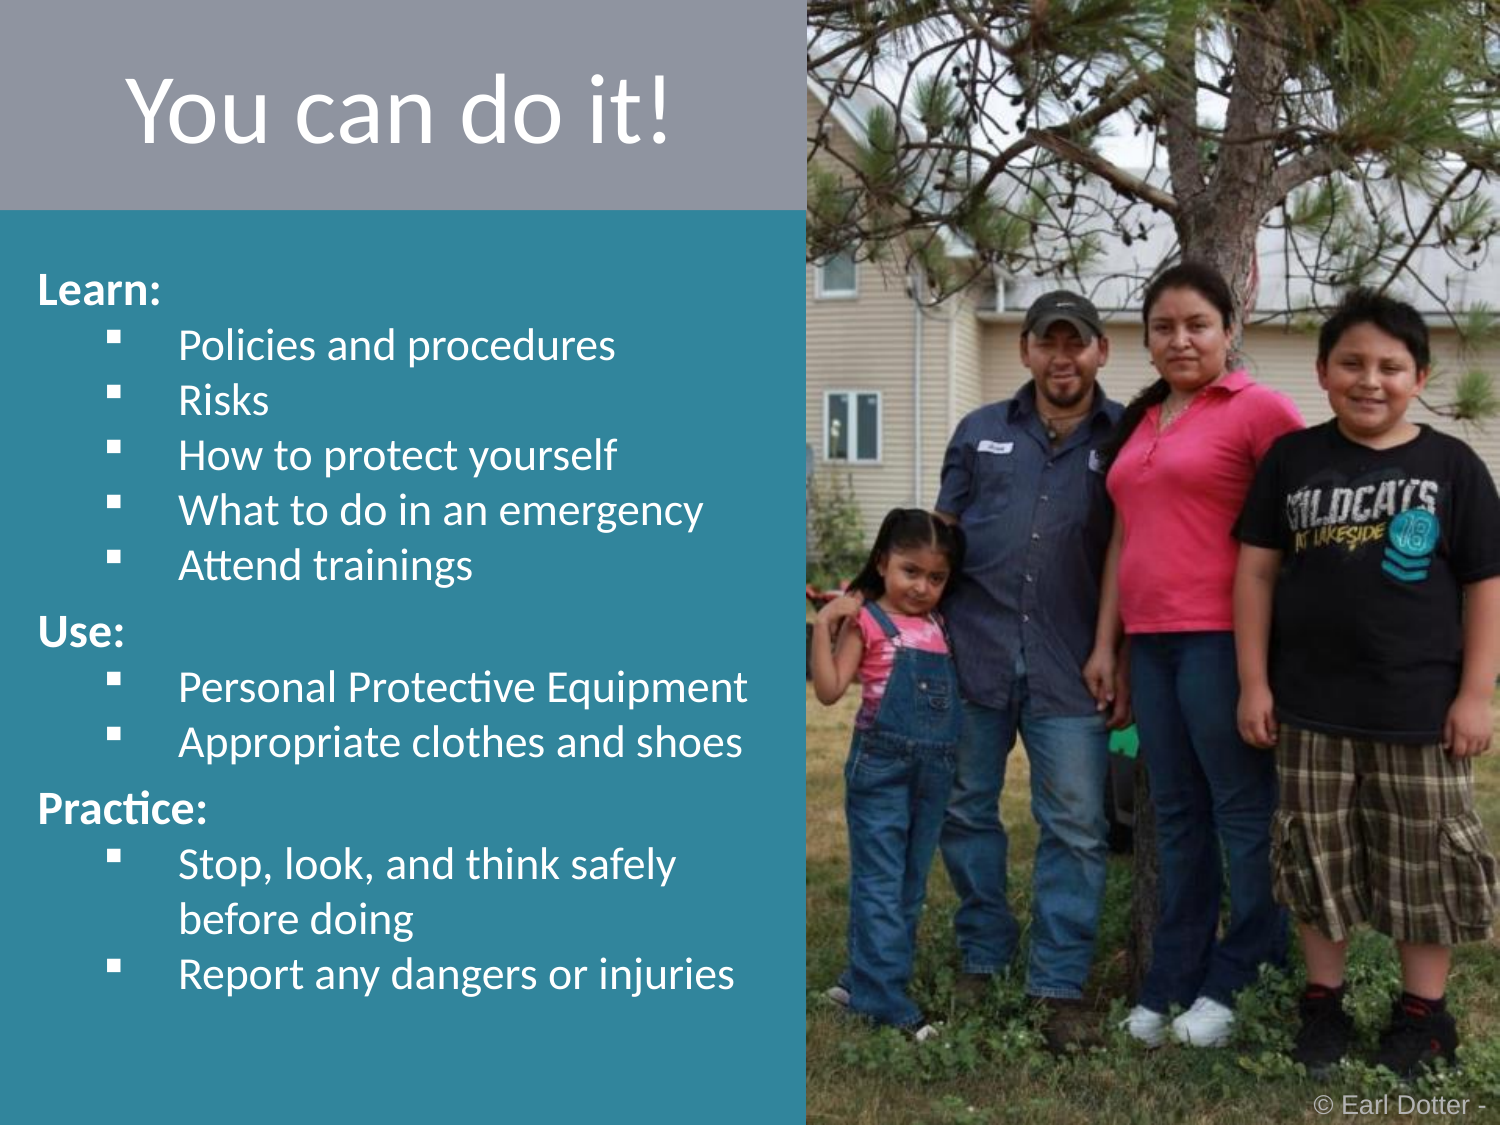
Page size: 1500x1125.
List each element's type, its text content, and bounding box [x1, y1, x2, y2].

picture [806, 0, 1500, 1125]
title You can do it! [0, 0, 804, 211]
list Learn: Policies and procedures Risks How to protect yourself What to do in an emergency Attend trainings Use: Personal Protective Equipment Appropriate clothes and shoes Practice: Stop, look, and think safely before doing Report any dangers or injuries [22, 249, 783, 1119]
